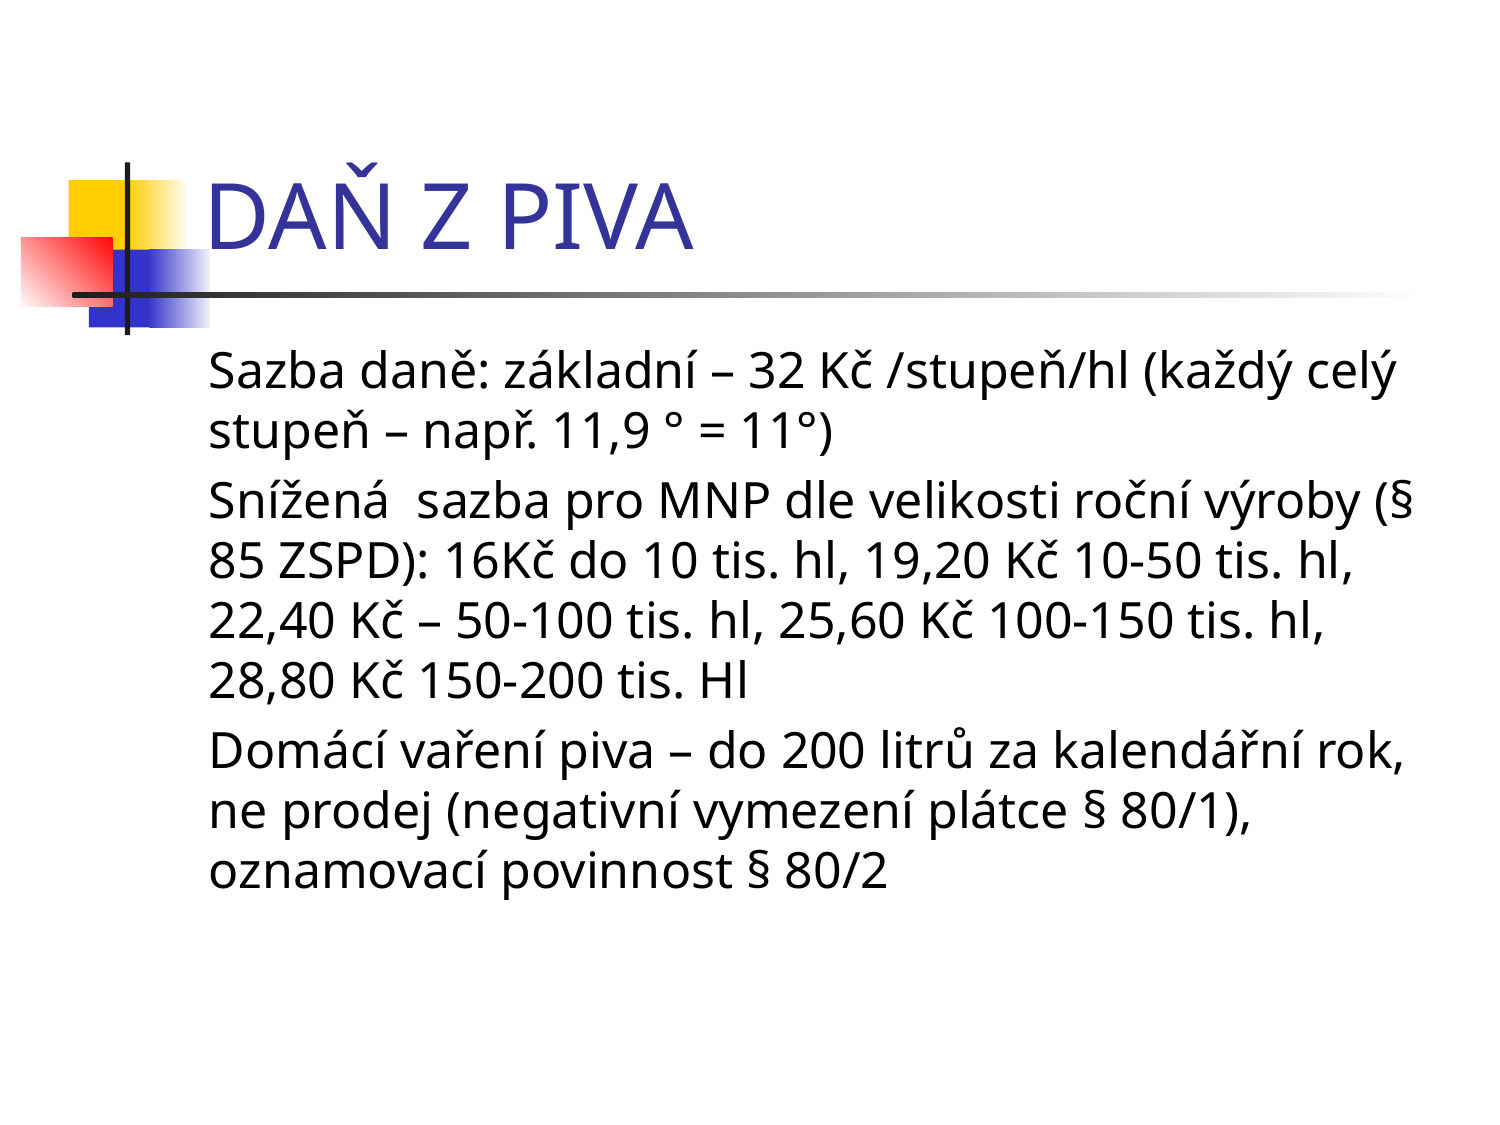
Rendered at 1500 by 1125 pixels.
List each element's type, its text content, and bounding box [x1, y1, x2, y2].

list Sazba daně: základní – 32 Kč /stupeň/hl (každý celý stupeň – např. 11,9 ° = 11°) Snížená sazba pro MNP dle velikosti roční výroby (§ 85 ZSPD): 16Kč do 10 tis. hl, 19,20 Kč 10-50 tis. hl, 22,40 Kč – 50-100 tis. hl, 25,60 Kč 100-150 tis. hl, 28,80 Kč 150-200 tis. Hl Domácí vaření piva – do 200 litrů za kalendářní rok, ne prodej (negativní vymezení plátce § 80/1), oznamovací povinnost § 80/2 [193, 331, 1469, 1006]
title DAŇ Z PIVA [188, 35, 1468, 275]
